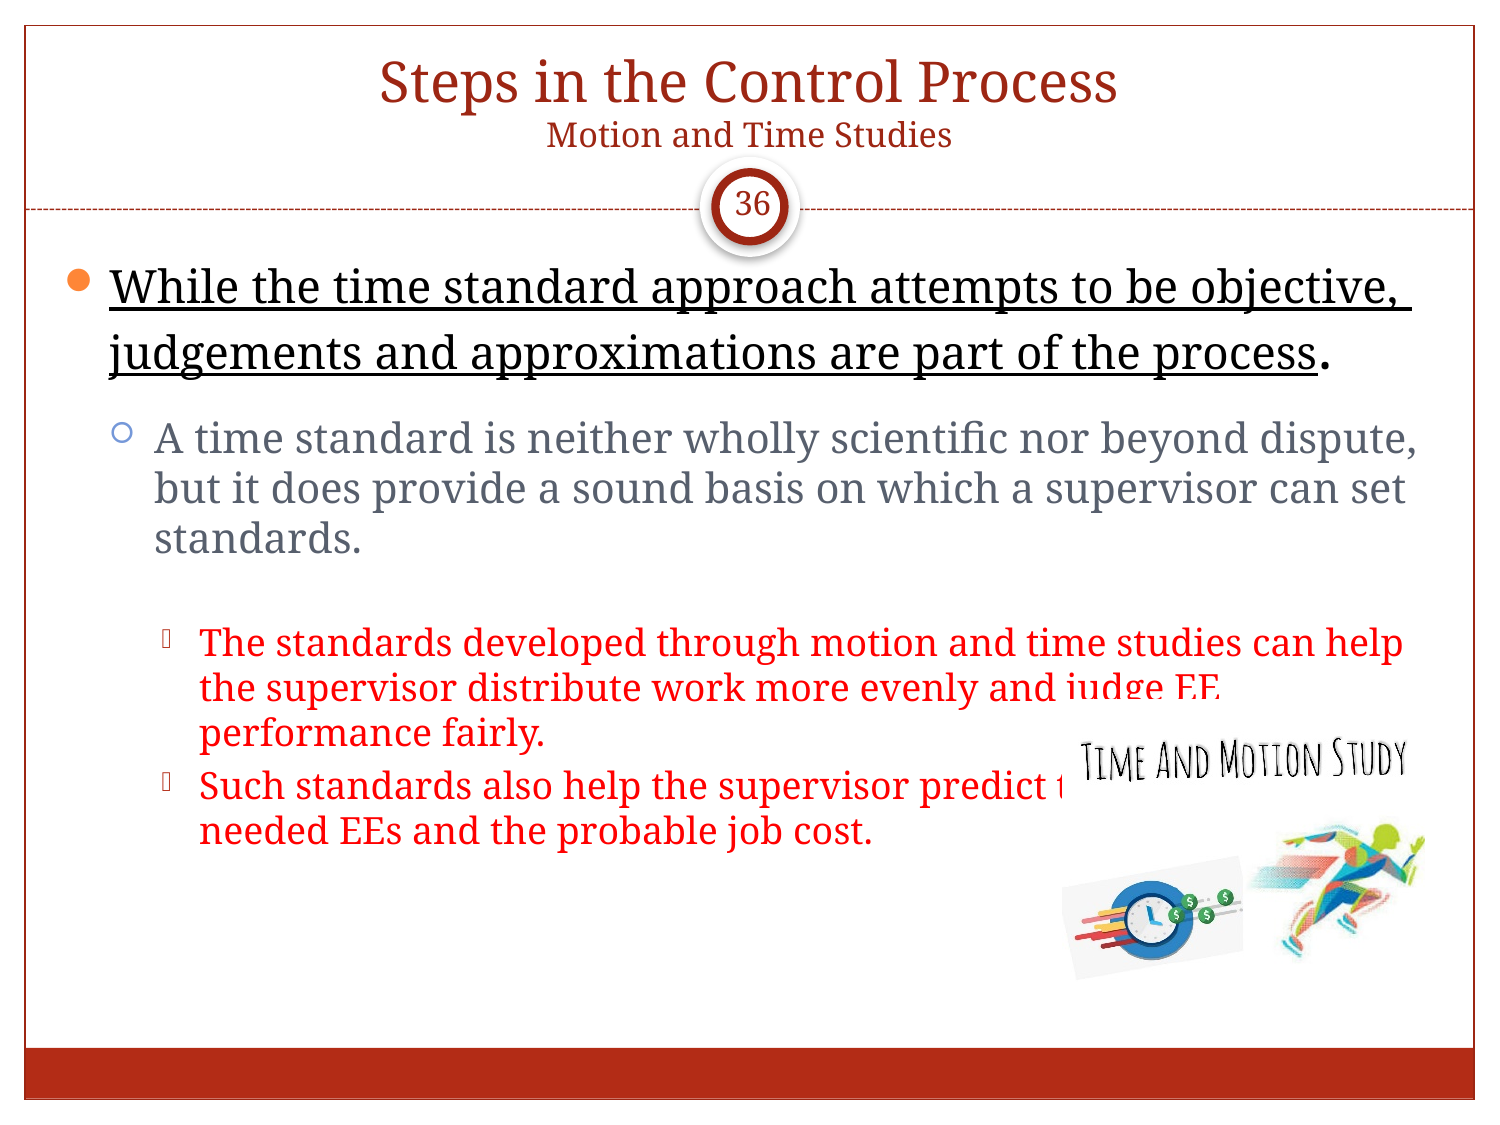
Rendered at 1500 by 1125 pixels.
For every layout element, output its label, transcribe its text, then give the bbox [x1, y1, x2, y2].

slide_number 36 [715, 168, 791, 241]
title Steps in the Control Process Motion and Time Studies [49, 37, 1450, 162]
list While the time standard approach attempts to be objective, judgements and approximations are part of the process. A time standard is neither wholly scientific nor beyond dispute, but it does provide a sound basis on which a supervisor can set standards. The standards developed through motion and time studies can help the supervisor distribute work more evenly and judge EE performance fairly. Such standards also help the supervisor predict the number of needed EEs and the probable job cost. [49, 250, 1445, 1001]
picture [1062, 699, 1426, 1038]
